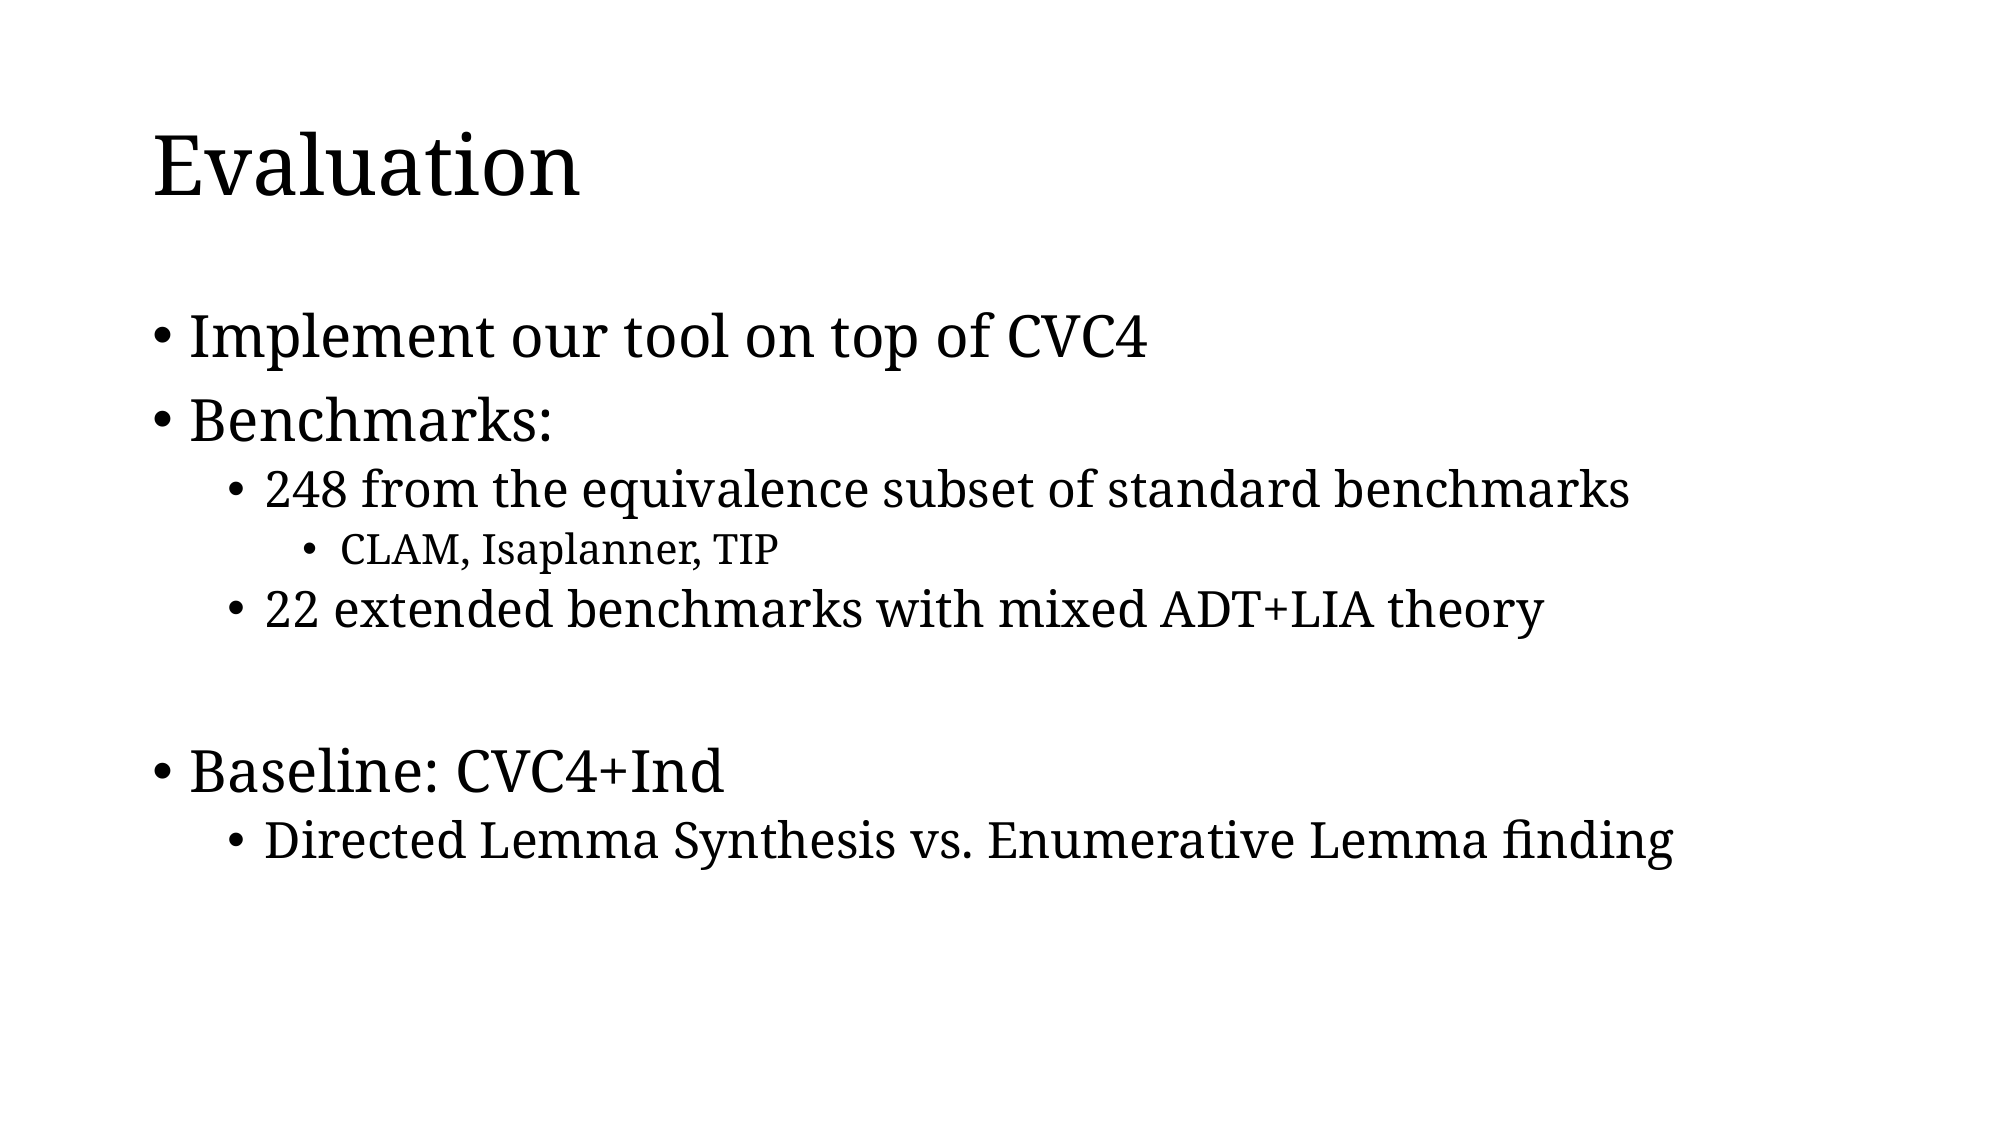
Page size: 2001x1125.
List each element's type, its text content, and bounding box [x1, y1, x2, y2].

title Evaluation [137, 59, 1863, 278]
list Implement our tool on top of CVC4 Benchmarks: 248 from the equivalence subset of standard benchmarks CLAM, Isaplanner, TIP 22 extended benchmarks with mixed ADT+LIA theory Baseline: CVC4+Ind Directed Lemma Synthesis vs. Enumerative Lemma finding [137, 299, 1863, 1014]
